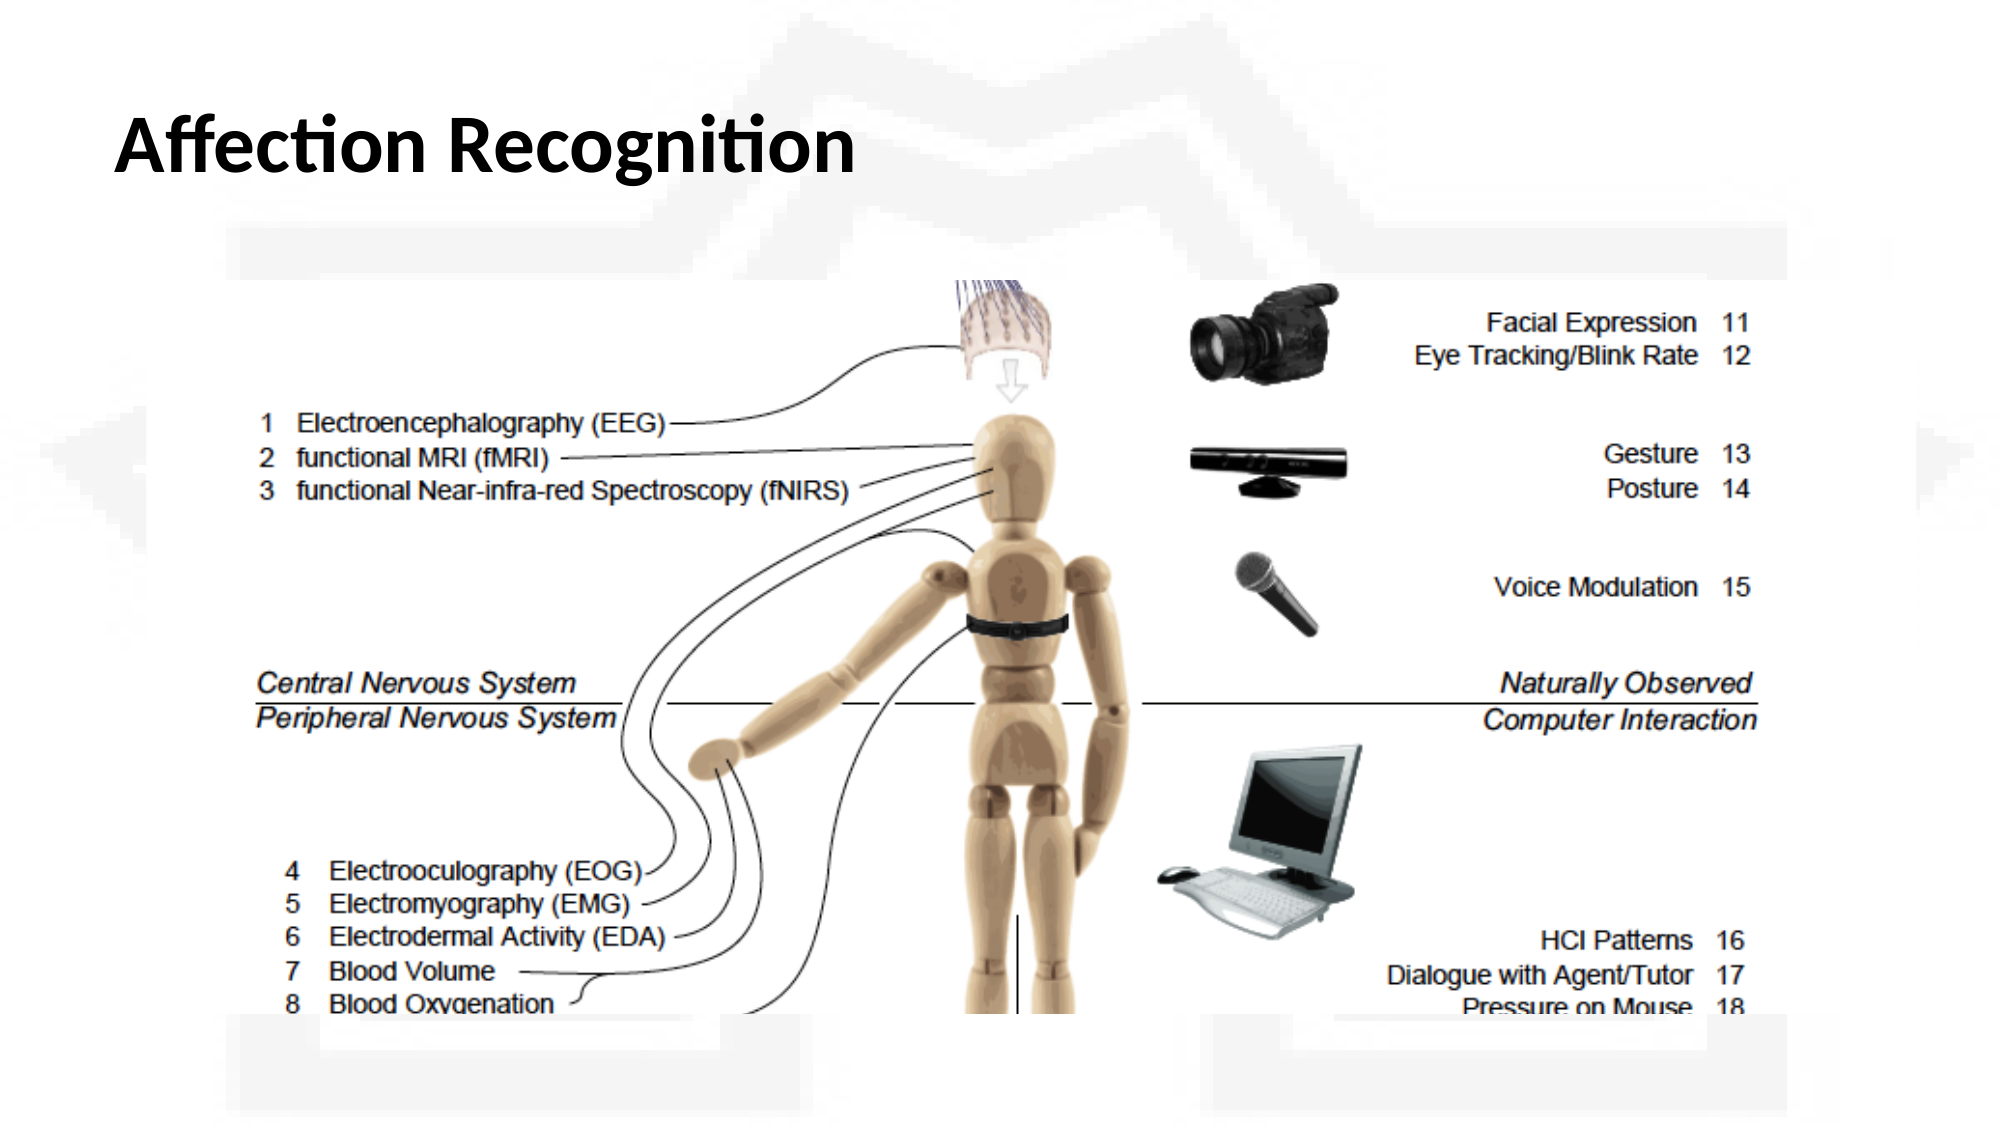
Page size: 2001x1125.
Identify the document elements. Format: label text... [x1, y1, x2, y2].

title Affection Recognition [99, 45, 1900, 233]
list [146, 280, 1917, 1014]
